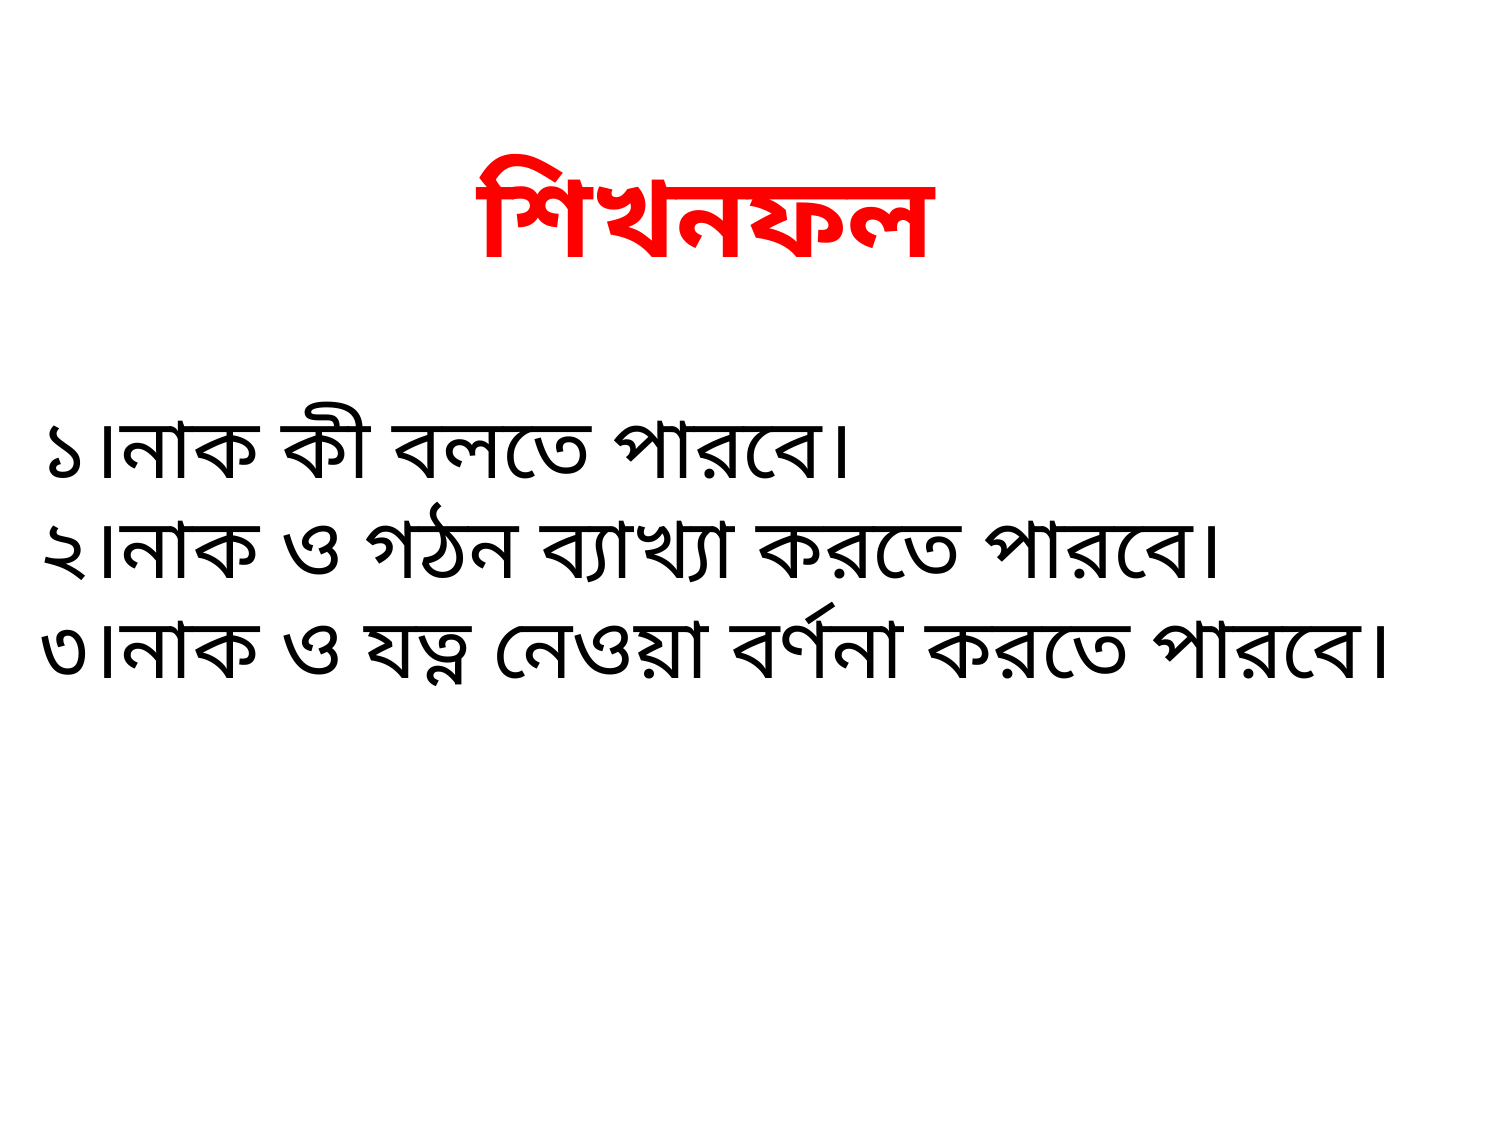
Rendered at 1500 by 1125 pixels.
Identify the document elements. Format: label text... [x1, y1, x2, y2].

text_box ১।নাক কী বলতে পারবে। ২।নাক ও গঠন ব্যাখ্যা করতে পারবে। ৩।নাক ও যত্ন নেওয়া বর্ণনা করতে পারবে। [24, 387, 1463, 803]
text_box শিখনফল [174, 137, 1238, 288]
